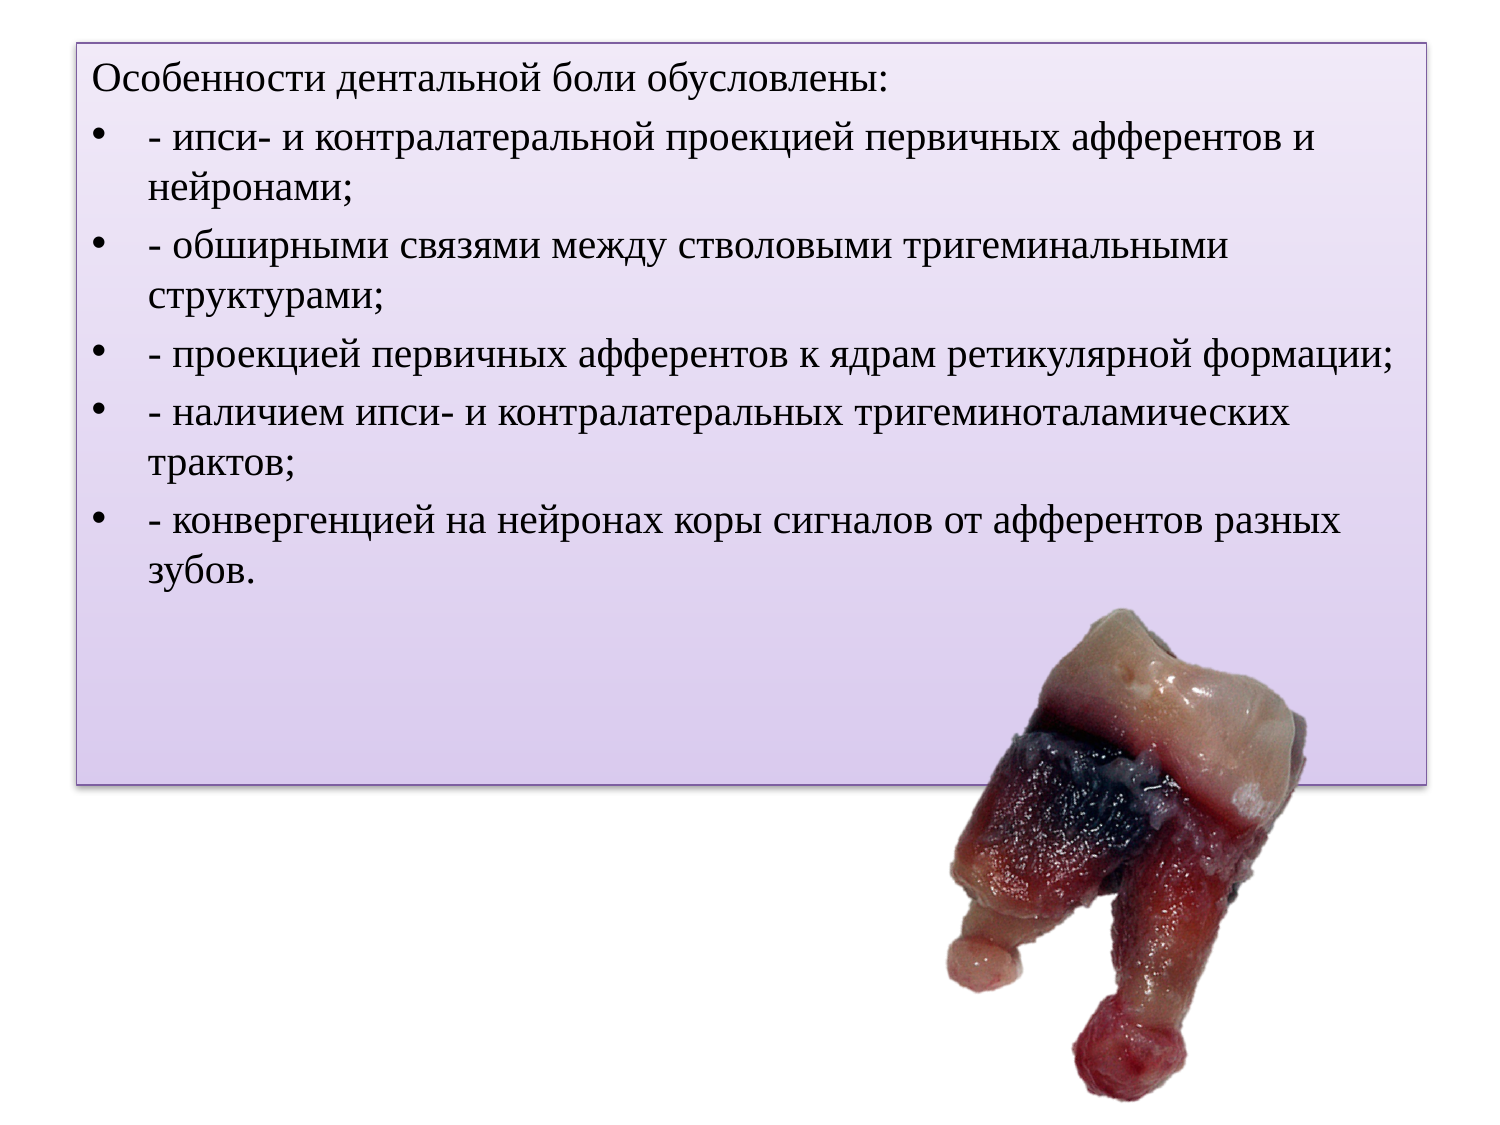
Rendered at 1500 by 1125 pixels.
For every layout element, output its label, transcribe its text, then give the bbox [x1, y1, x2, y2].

picture [797, 458, 1463, 1125]
list Особенности дентальной боли обусловлены: - ипси- и контралатеральной проекцией первичных афферентов и нейронами; - обширными связями между стволовыми тригеминальными структурами; - проекцией первичных афферентов к ядрам ретикулярной формации; - наличием ипси- и контралатеральных тригеминоталамических трактов; - конвергенцией на нейронах коры сигналов от афферентов разных зубов. [76, 42, 1427, 786]
